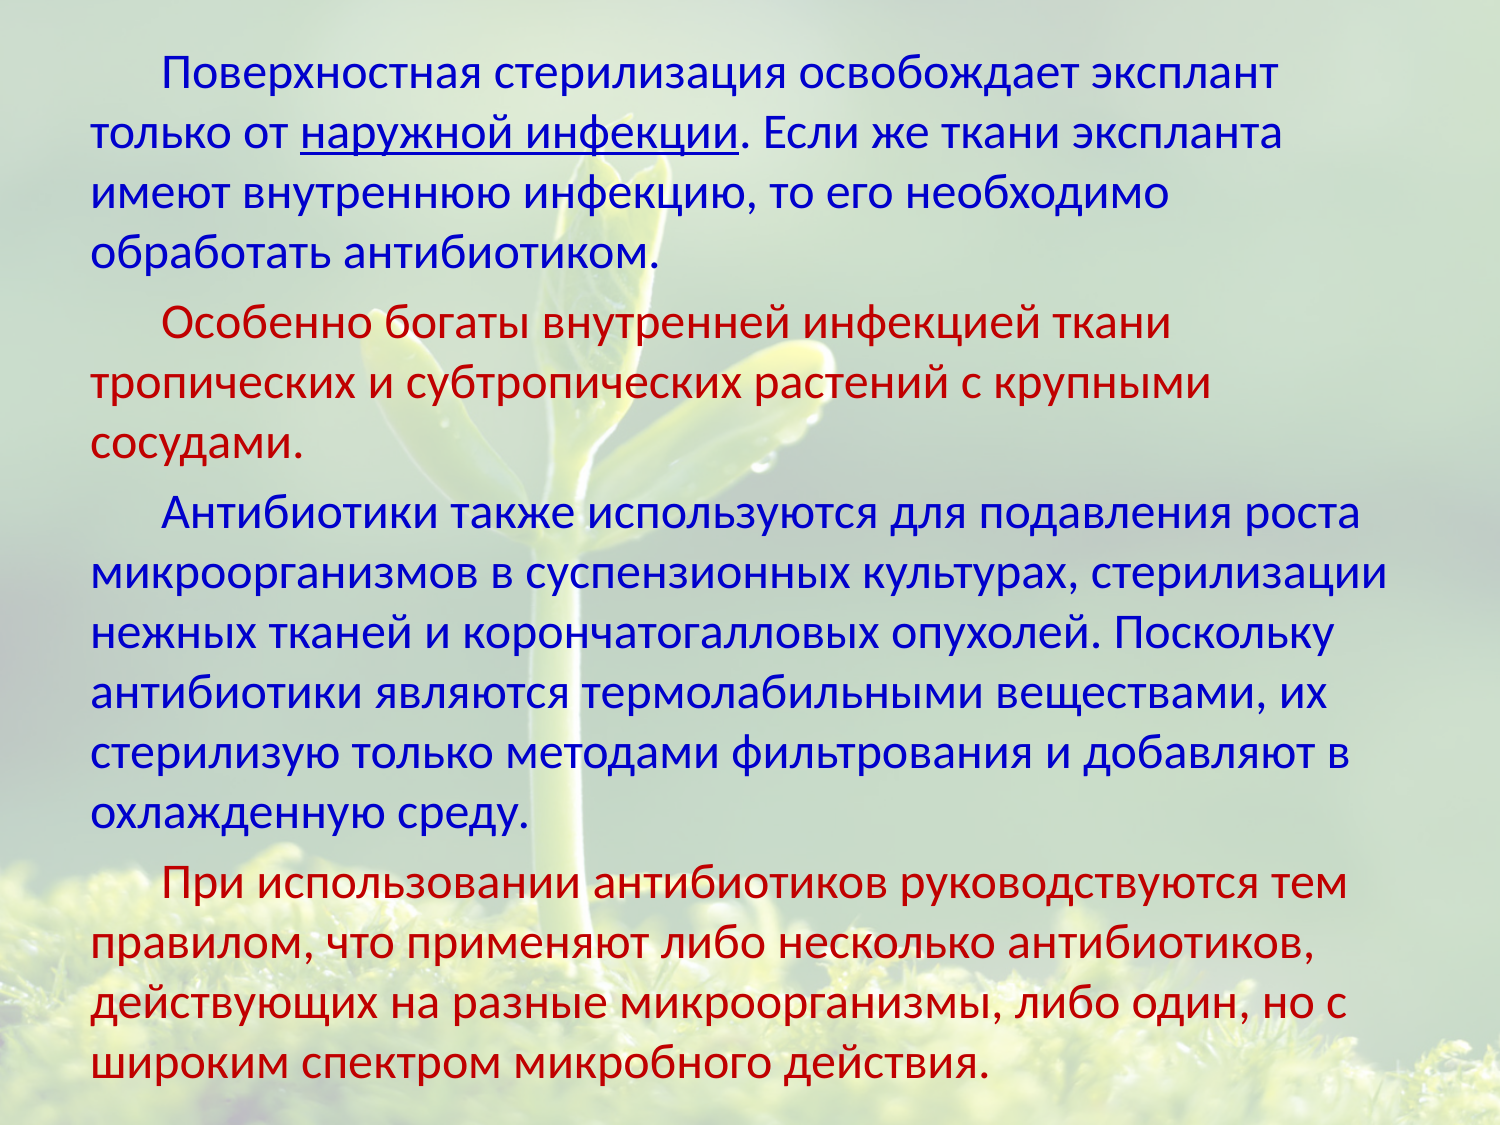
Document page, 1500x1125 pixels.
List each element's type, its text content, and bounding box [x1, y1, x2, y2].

list Поверхностная стерилизация освобождает эксплант только от наружной инфекции. Если же ткани экспланта имеют внутреннюю инфекцию, то его необходимо обработать антибиотиком. Особенно богаты внутренней инфекцией ткани тропических и субтропических растений с крупными сосудами. Антибиотики также используются для подавления роста микроорганизмов в суспензионных культурах, стерилизации нежных тканей и корончатогалловых опухолей. Поскольку антибиотики являются термолабильными веществами, их стерилизую только методами фильтрования и добавляют в охлажденную среду. При использовании антибиотиков руководствуются тем правилом, что применяют либо несколько антибиотиков, действующих на разные микроорганизмы, либо один, но с широким спектром микробного действия. [75, 30, 1425, 1106]
